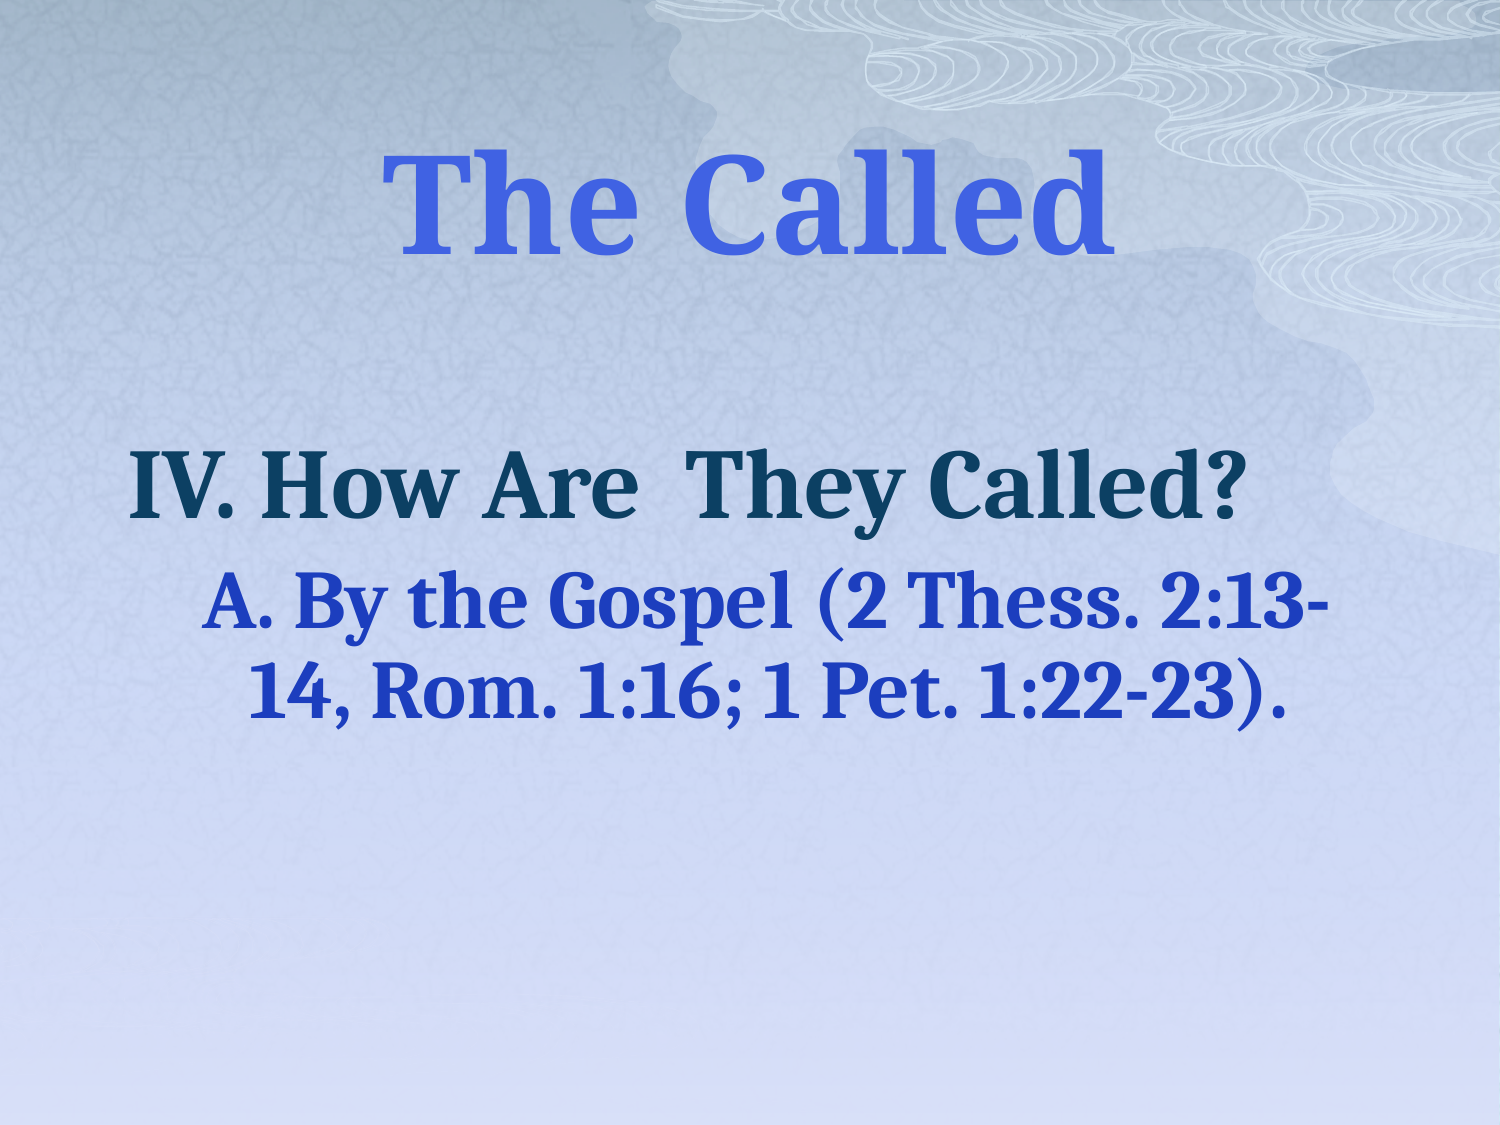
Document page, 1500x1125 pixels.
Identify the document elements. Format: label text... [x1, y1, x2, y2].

list IV. How Are They Called? A. By the Gospel (2 Thess. 2:13-14, Rom. 1:16; 1 Pet. 1:22-23). [112, 425, 1388, 1000]
title The Called [75, 105, 1425, 293]
